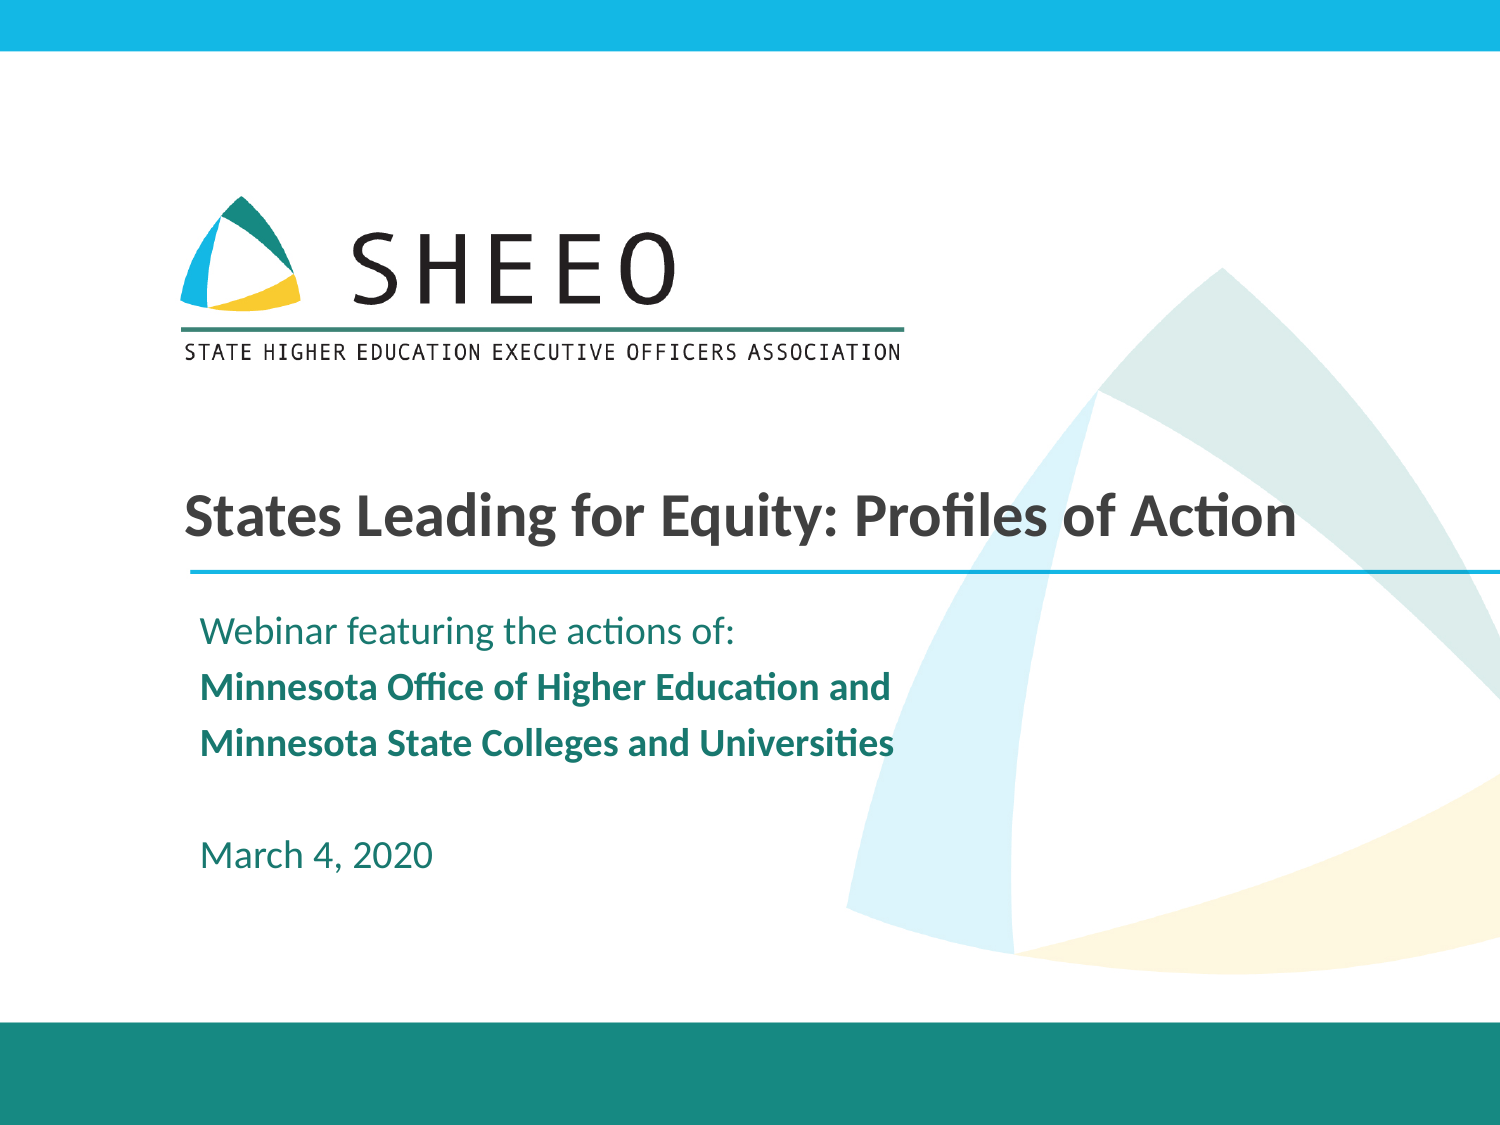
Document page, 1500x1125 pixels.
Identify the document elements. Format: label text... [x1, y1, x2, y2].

picture [0, 0, 1500, 1125]
title States Leading for Equity: Profiles of Action [169, 395, 1388, 557]
subtitle Webinar featuring the actions of: Minnesota Office of Higher Education and Minnesota State Colleges and Universities March 4, 2020 [184, 596, 1235, 885]
